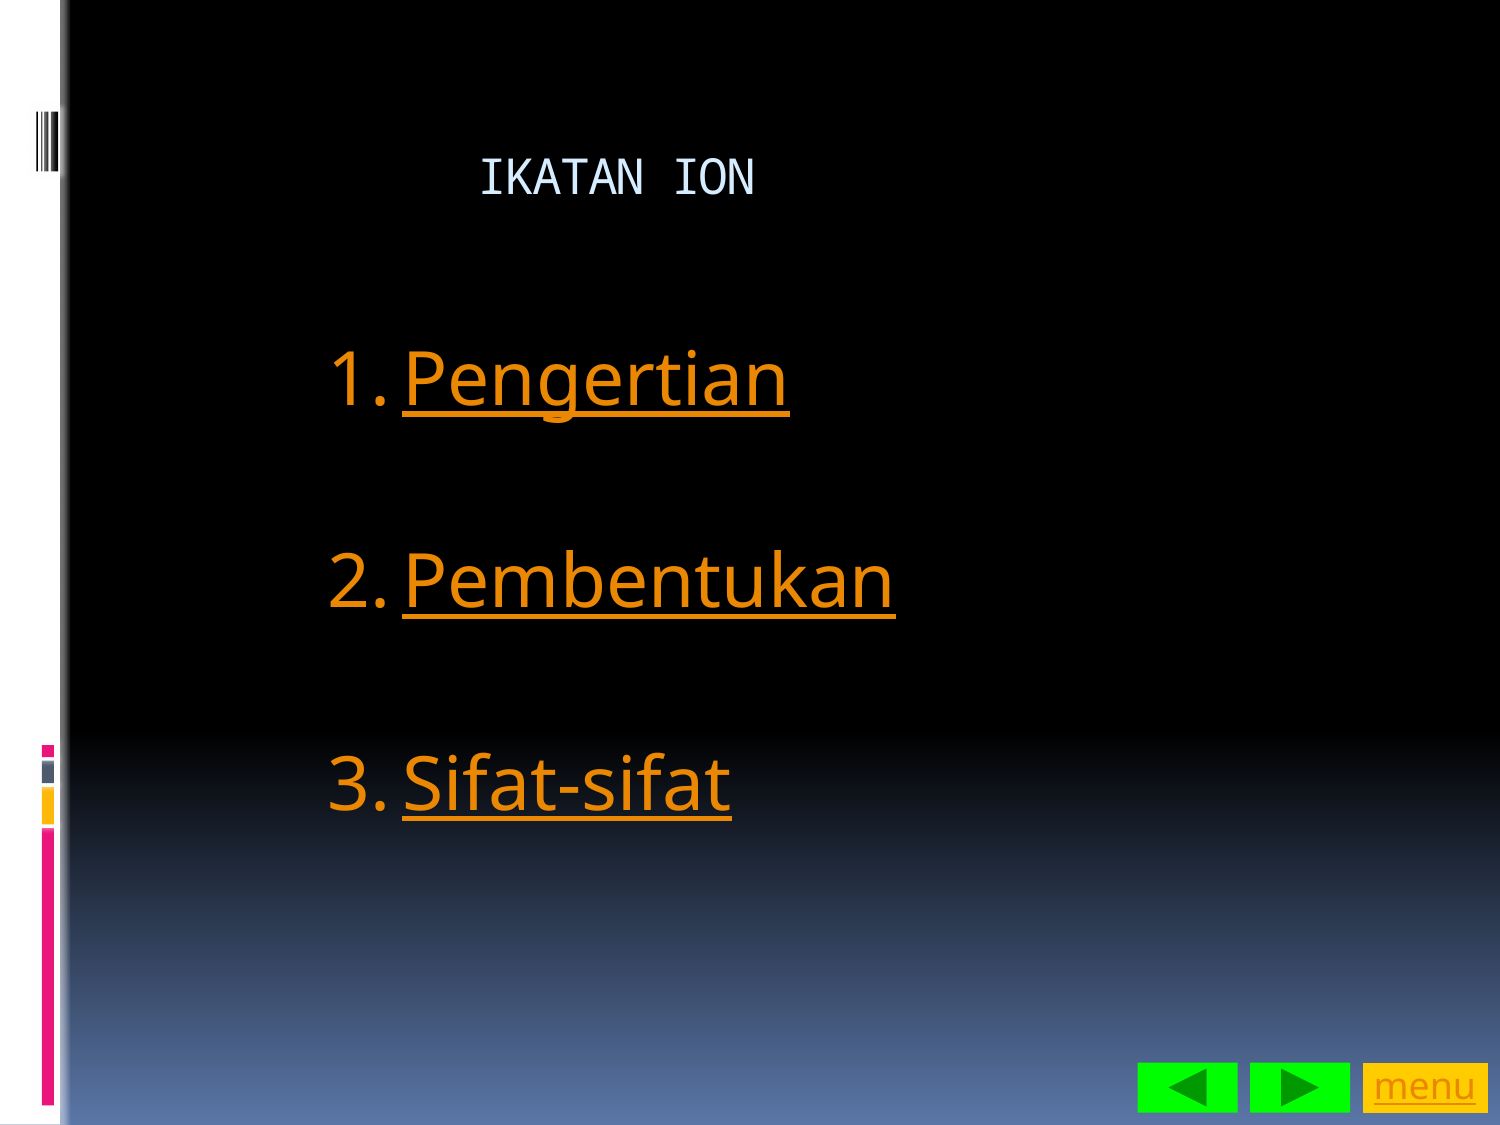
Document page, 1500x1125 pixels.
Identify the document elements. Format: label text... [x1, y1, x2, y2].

title IKATAN ION [462, 137, 1200, 213]
list Pengertian Pembentukan Sifat-sifat [312, 324, 1175, 825]
text_box [1137, 1062, 1238, 1113]
text_box menu [1362, 1062, 1488, 1113]
text_box [1250, 1062, 1351, 1113]
